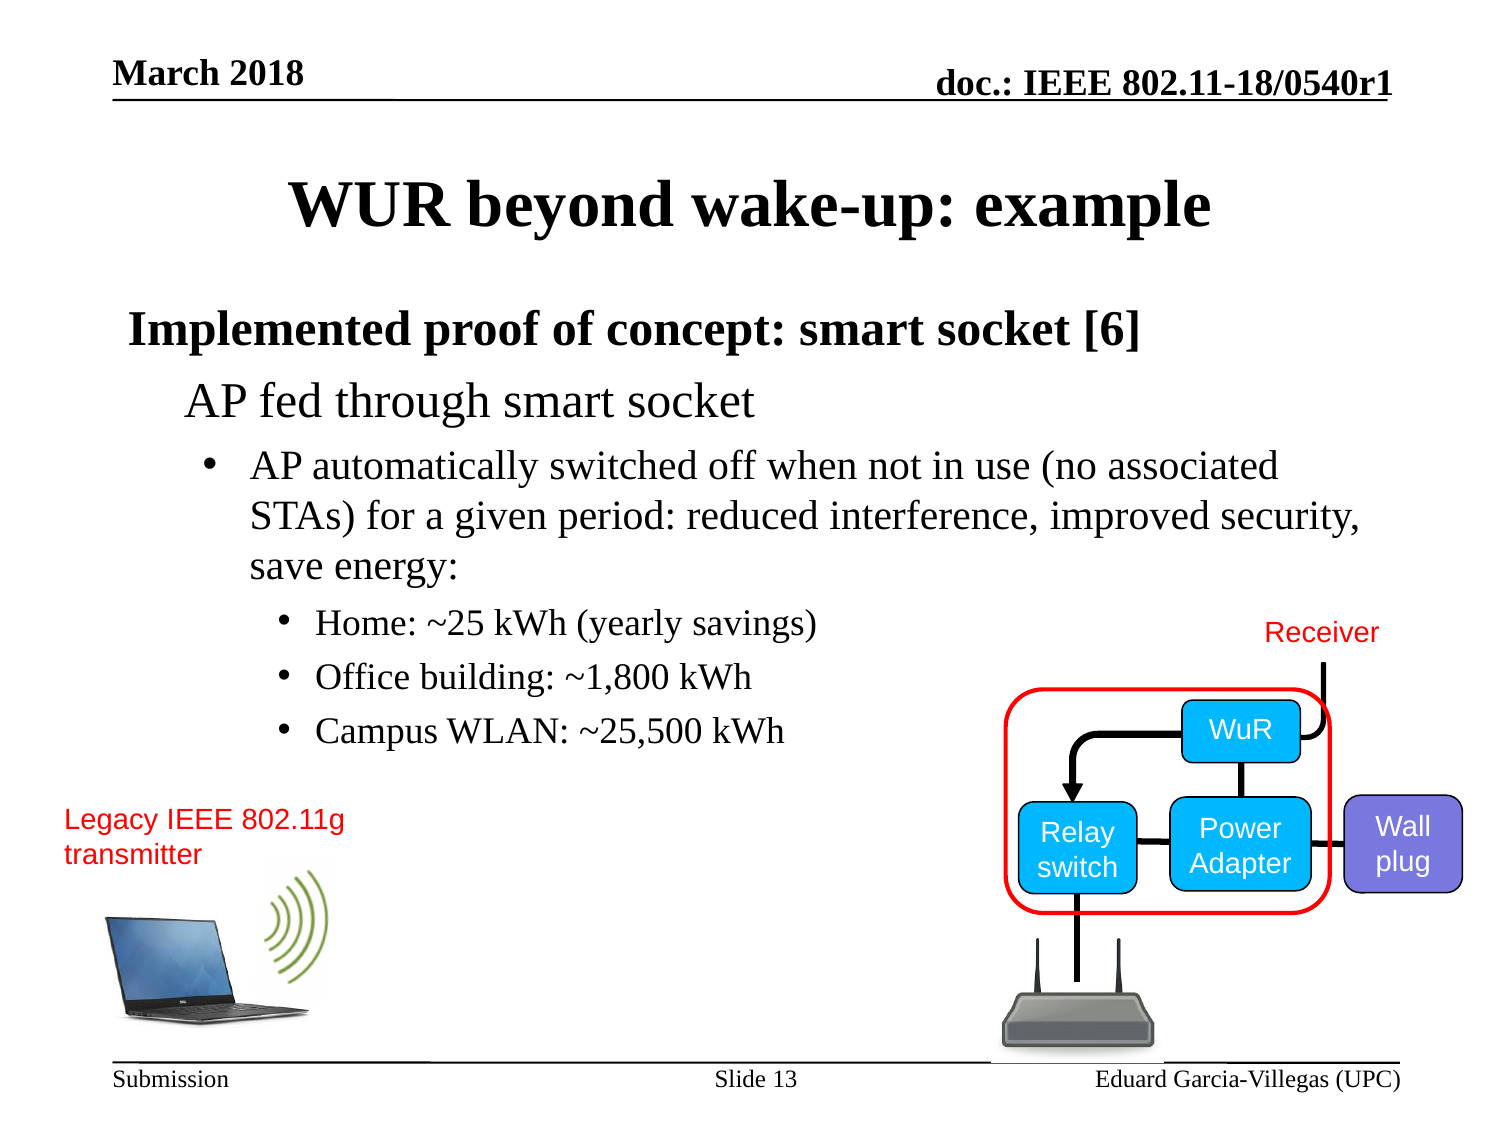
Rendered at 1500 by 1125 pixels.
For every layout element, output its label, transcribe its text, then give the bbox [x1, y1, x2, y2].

slide_number Slide 13 [712, 1061, 800, 1123]
text_box [1005, 689, 1330, 913]
text_box Wall plug [1344, 795, 1463, 893]
picture [991, 938, 1164, 1063]
list Implemented proof of concept: smart socket [6] AP fed through smart socket AP automatically switched off when not in use (no associated STAs) for a given period: reduced interference, improved security, save energy: Home: ~25 kWh (yearly savings) Office building: ~1,800 kWh Campus WLAN: ~25,500 kWh [112, 287, 1388, 963]
title WUR beyond wake-up: example [112, 112, 1388, 287]
text_box Legacy IEEE 802.11g transmitter [49, 792, 400, 878]
picture [99, 857, 336, 1047]
text_box Receiver [1249, 606, 1402, 657]
footer Eduard Garcia-Villegas (UPC) [878, 1061, 1402, 1093]
